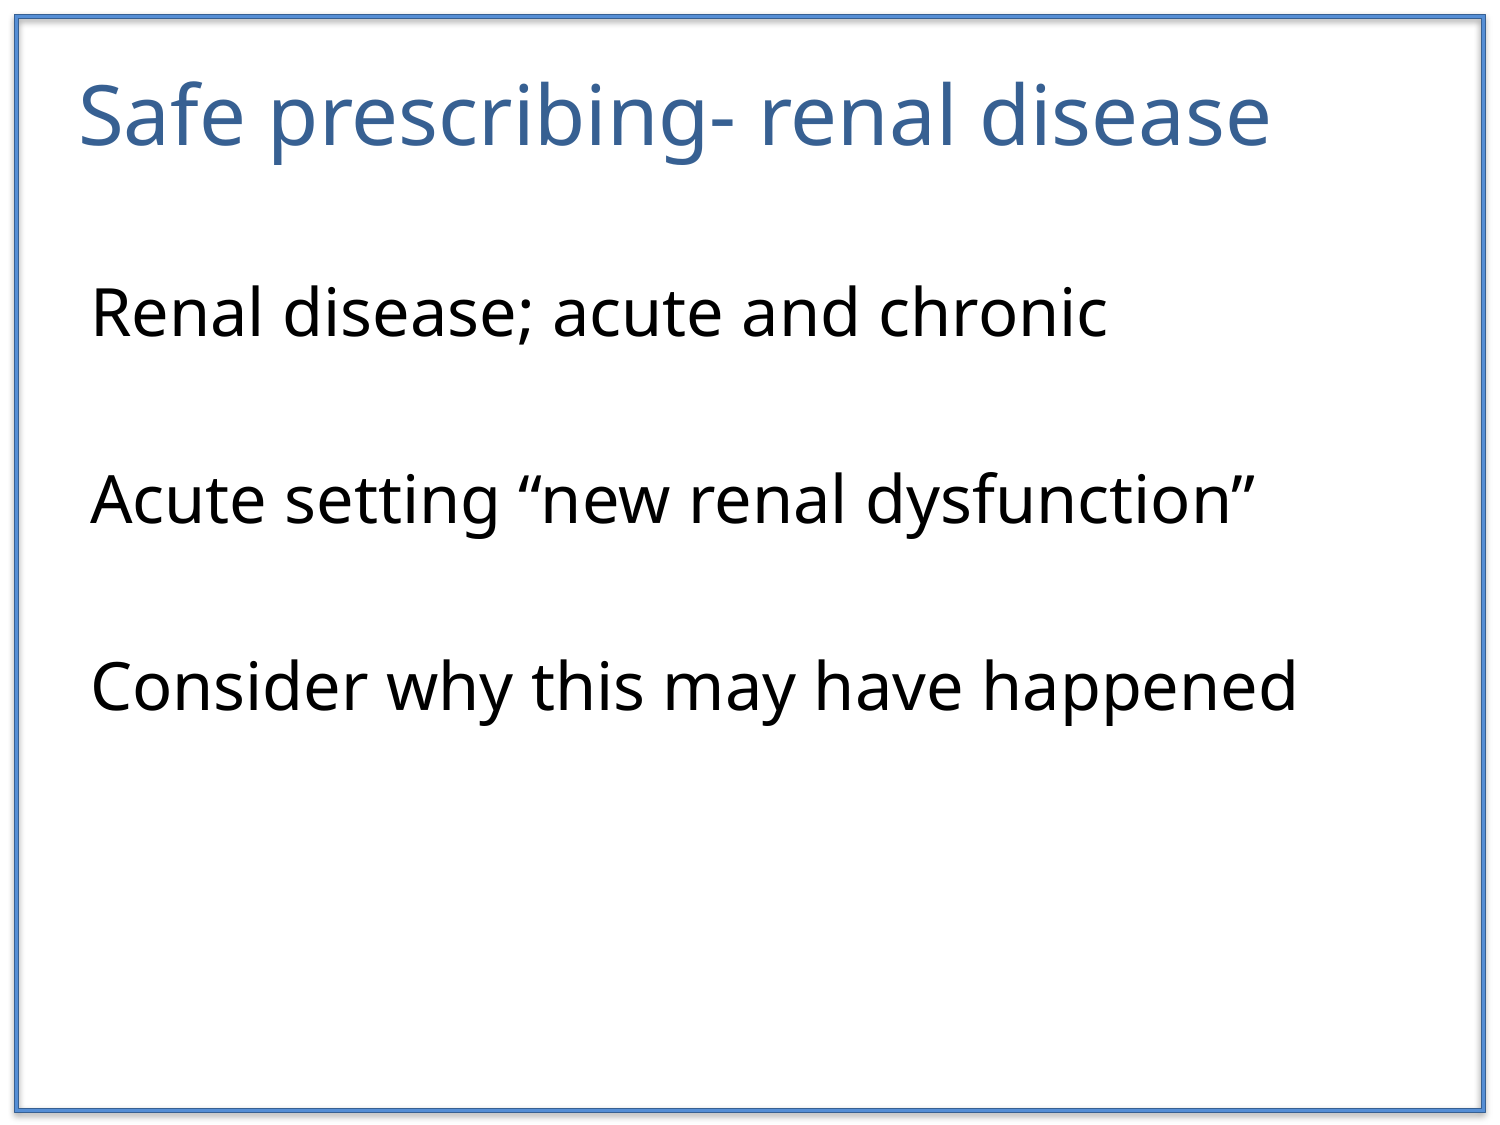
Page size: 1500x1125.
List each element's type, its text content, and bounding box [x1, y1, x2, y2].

text_box [14, 14, 1486, 1113]
list Renal disease; acute and chronic Acute setting “new renal dysfunction” Consider why this may have happened [75, 262, 1425, 1005]
title Safe prescribing- renal disease [63, 27, 1414, 207]
